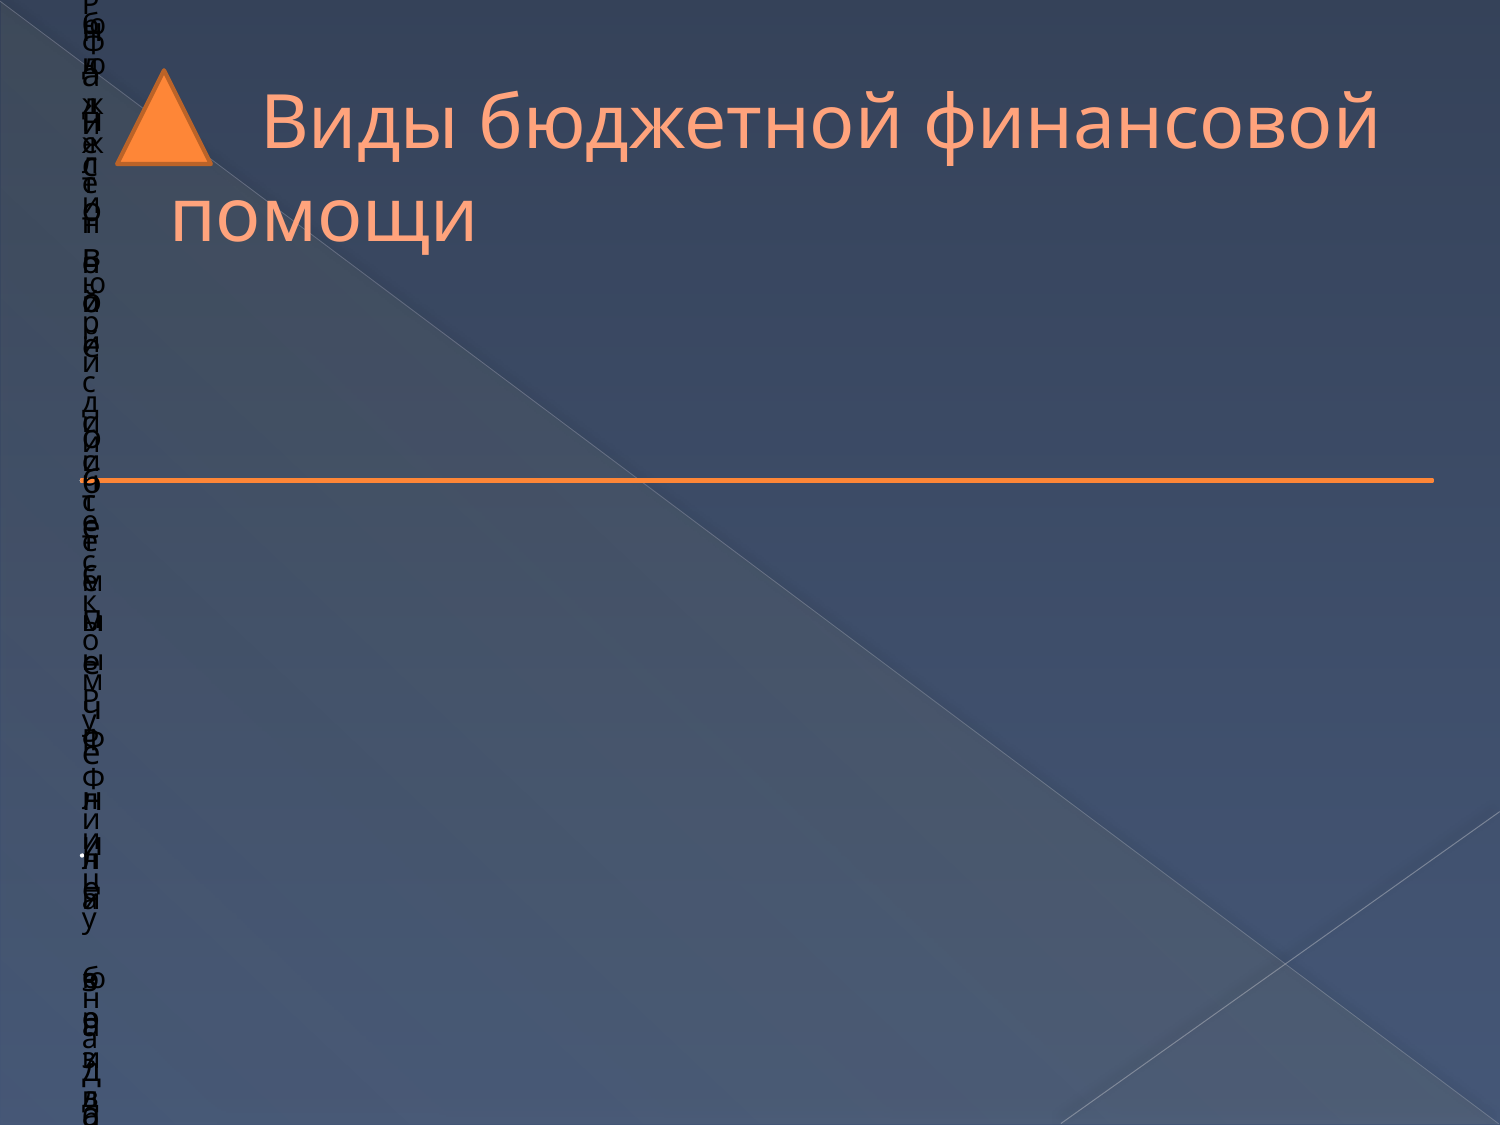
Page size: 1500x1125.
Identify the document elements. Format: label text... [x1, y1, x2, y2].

text_box [115, 68, 213, 167]
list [81, 292, 1433, 1044]
title Виды бюджетной финансовой помощи [75, 43, 1425, 274]
